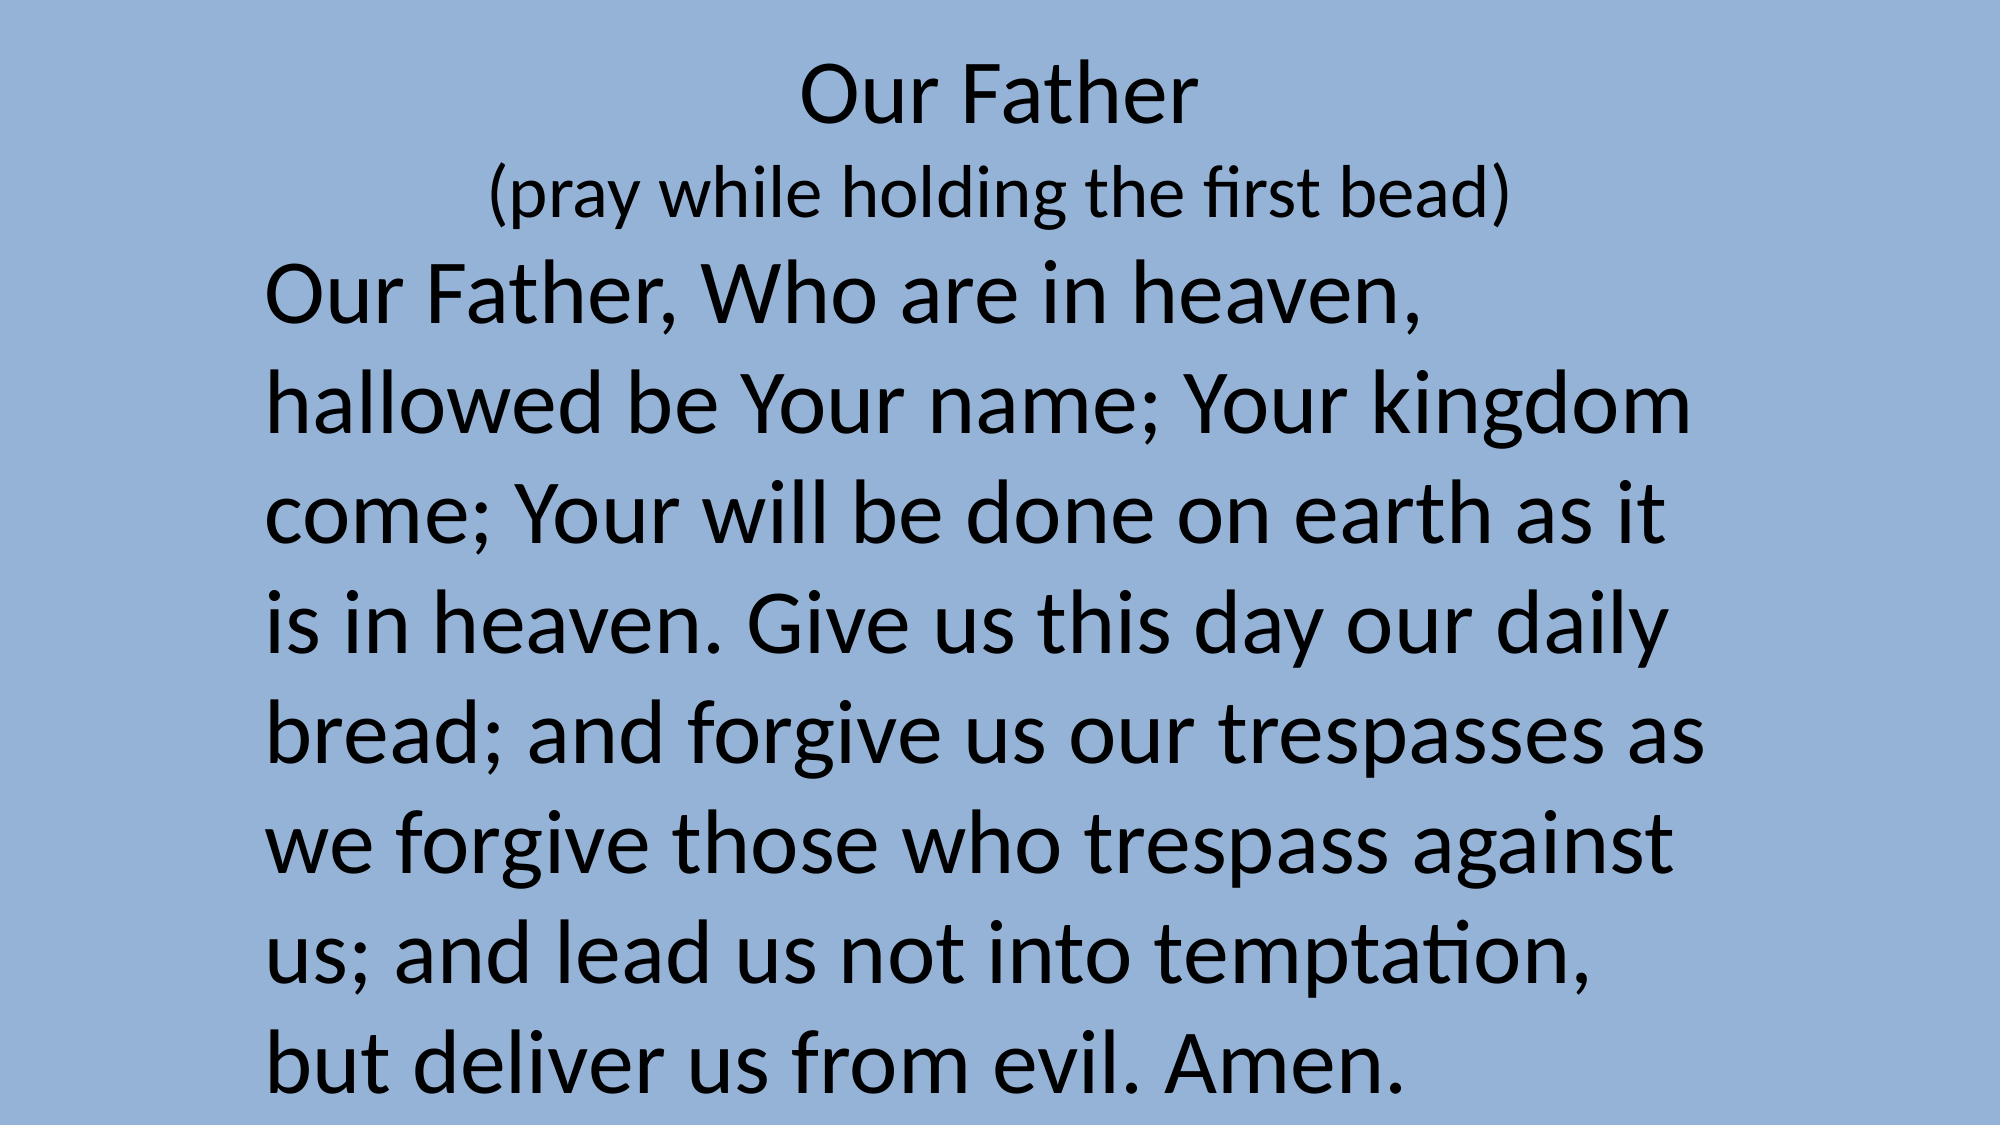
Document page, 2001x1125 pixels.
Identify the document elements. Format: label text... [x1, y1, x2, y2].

text_box Our Father (pray while holding the first bead) Our Father, Who are in heaven, hallowed be Your name; Your kingdom come; Your will be done on earth as it is in heaven. Give us this day our daily bread; and forgive us our trespasses as we forgive those who trespass against us; and lead us not into temptation, but deliver us from evil. Amen. [249, 24, 1750, 1120]
